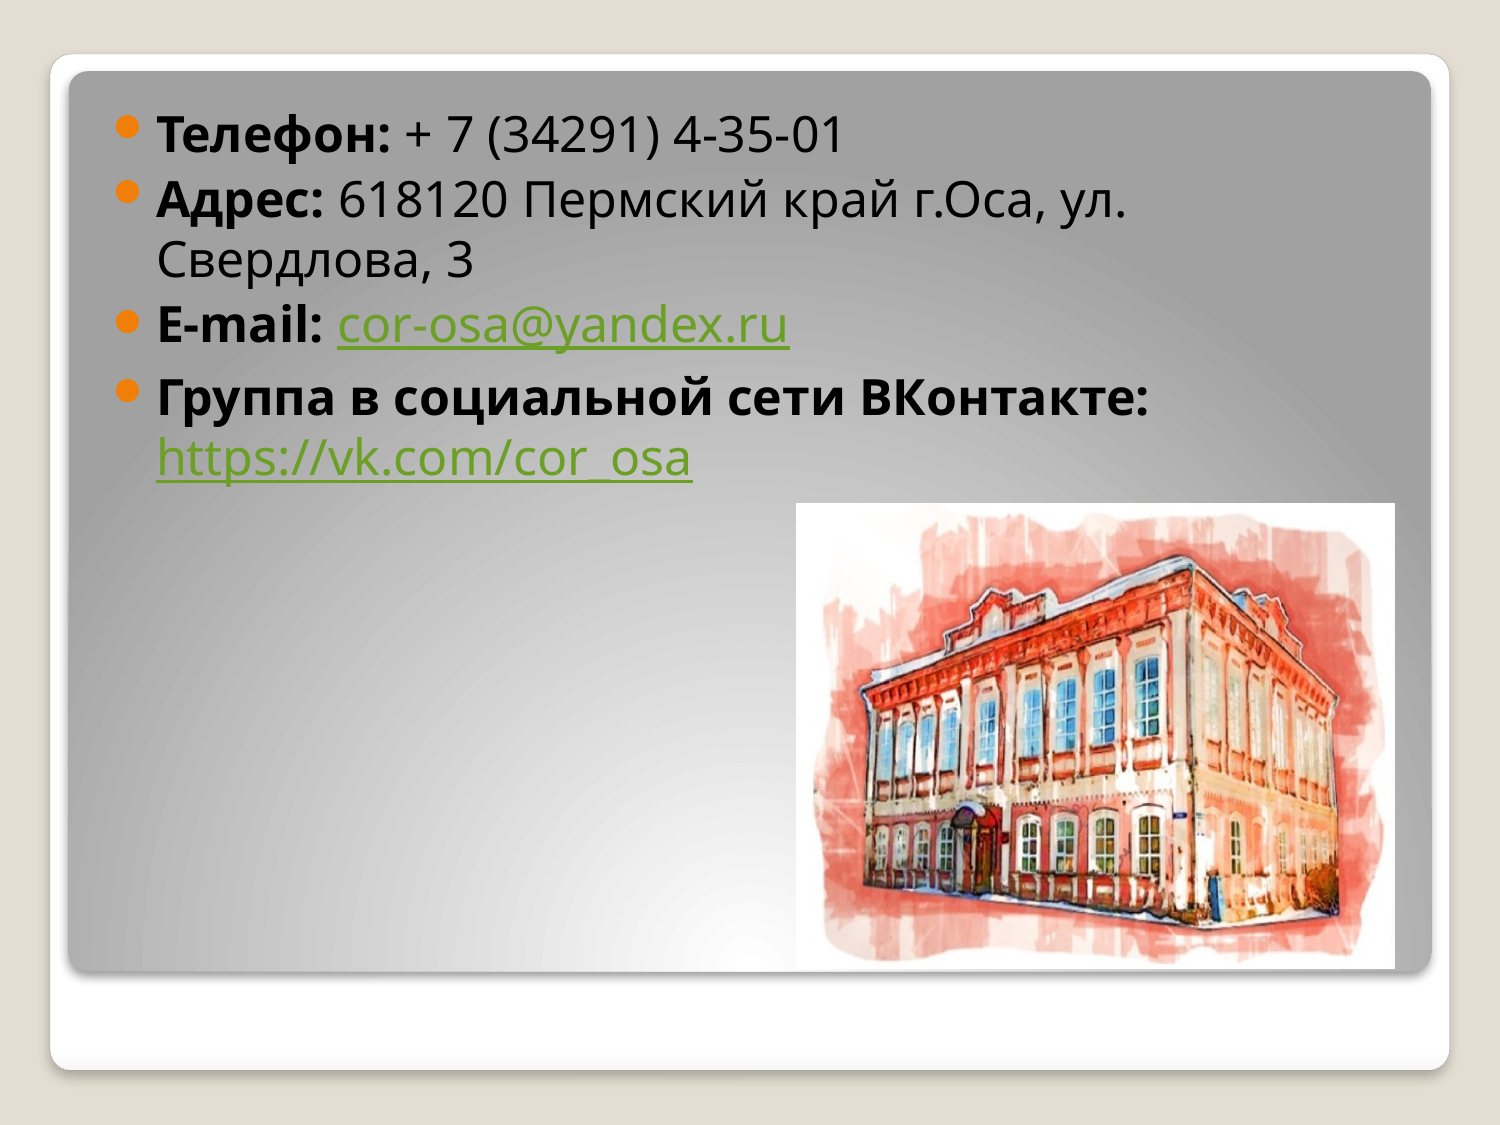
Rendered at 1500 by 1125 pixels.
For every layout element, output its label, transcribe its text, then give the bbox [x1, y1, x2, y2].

list Телефон: + 7 (34291) 4-35-01 Адрес: 618120 Пермский край г.Оса, ул. Свердлова, 3 E-mail: cor-osa@yandex.ru Группа в социальной сети ВКонтакте: https://vk.com/cor_osa [82, 86, 1243, 586]
picture [796, 503, 1395, 969]
